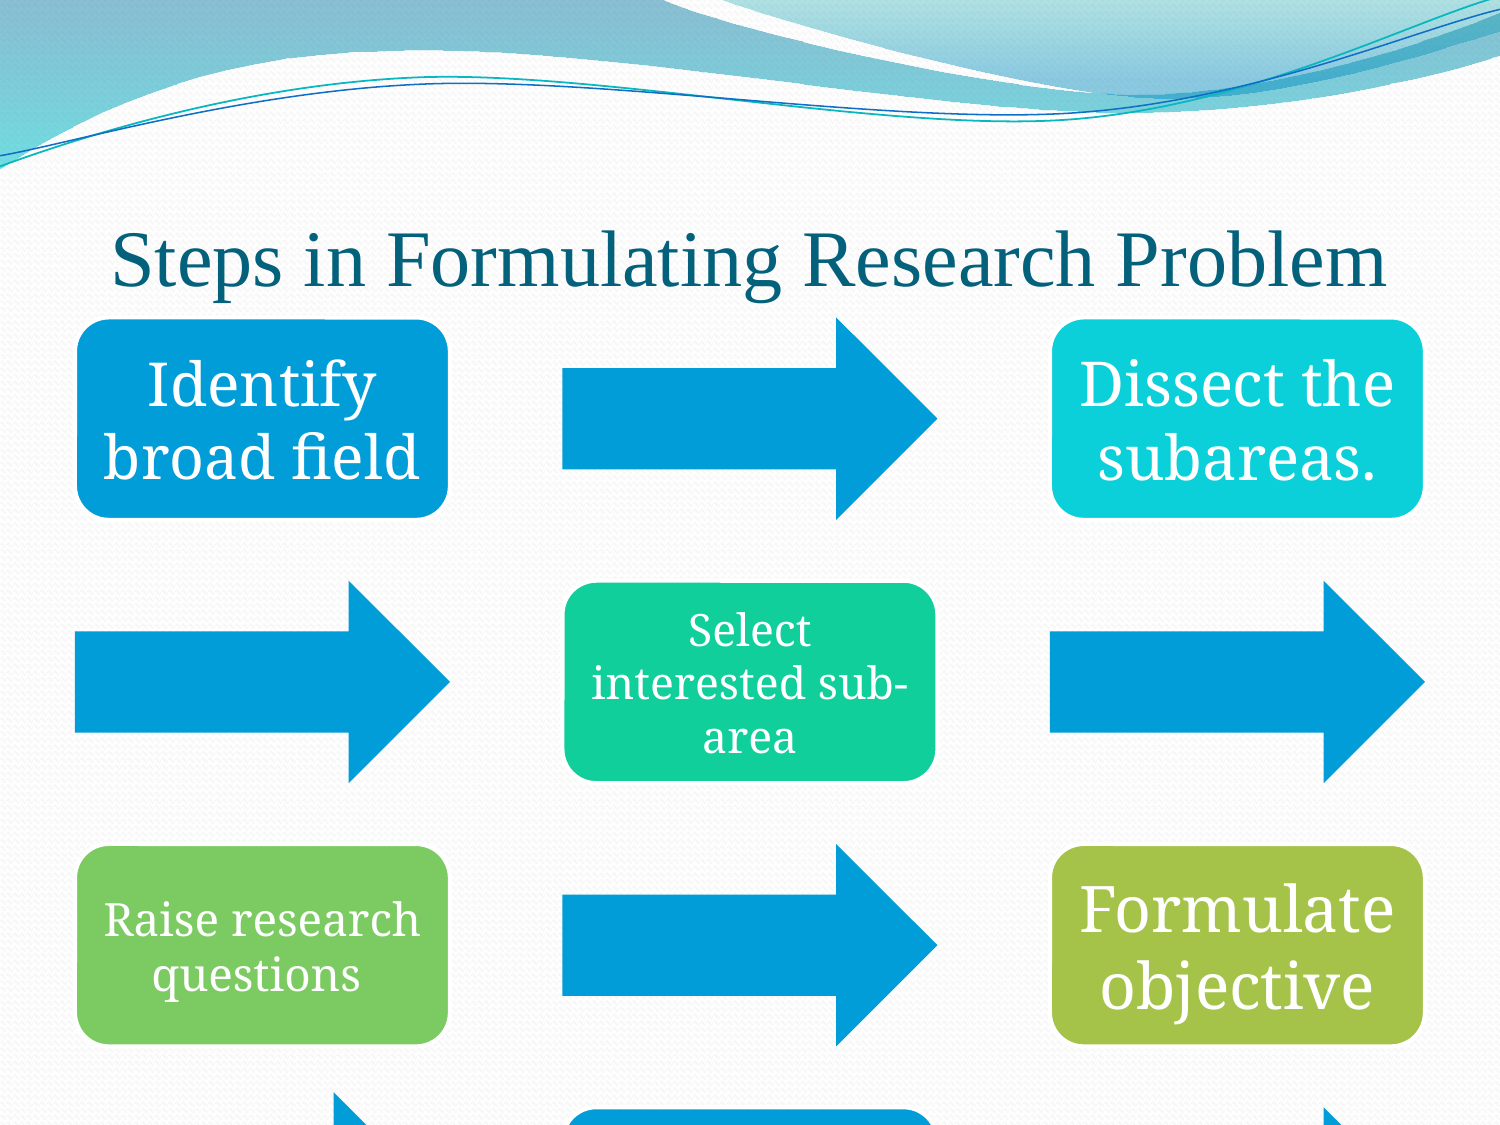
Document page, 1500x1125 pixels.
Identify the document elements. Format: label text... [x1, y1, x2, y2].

title Steps in Formulating Research Problem [75, 115, 1425, 303]
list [74, 317, 1426, 1038]
